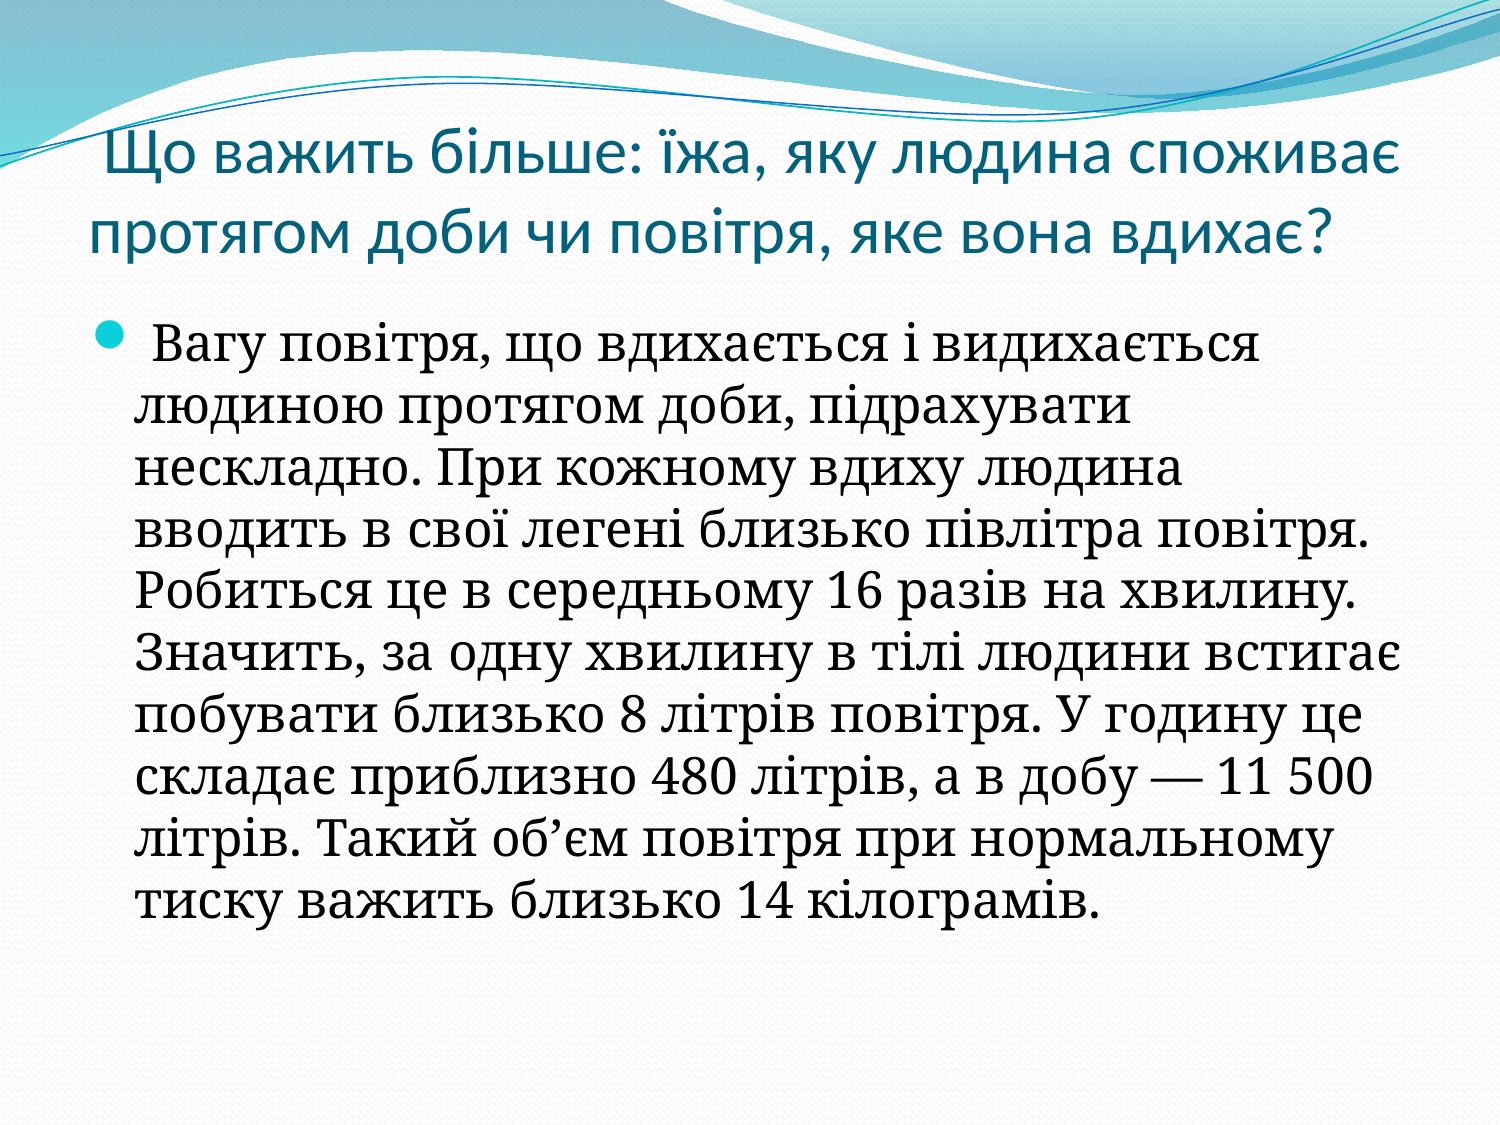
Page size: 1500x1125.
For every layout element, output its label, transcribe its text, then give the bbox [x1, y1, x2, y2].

title Що важить більше: їжа, яку людина споживає протягом доби чи повітря, яке вона вдихає? [88, 172, 1439, 268]
list Вагу повітря, що вдихається і видихається людиною протягом доби, підрахувати нескладно. При кожному вдиху людина вводить в свої легені близько півлітра повітря. Робиться це в середньому 16 разів на хвилину. Значить, за одну хвилину в тілі людини встигає побувати близько 8 літрів повітря. У годину це складає приблизно 480 літрів, а в добу — 11 500 літрів. Такий об’єм повітря при нормальному тиску важить близько 14 кілограмів. [76, 302, 1427, 1047]
